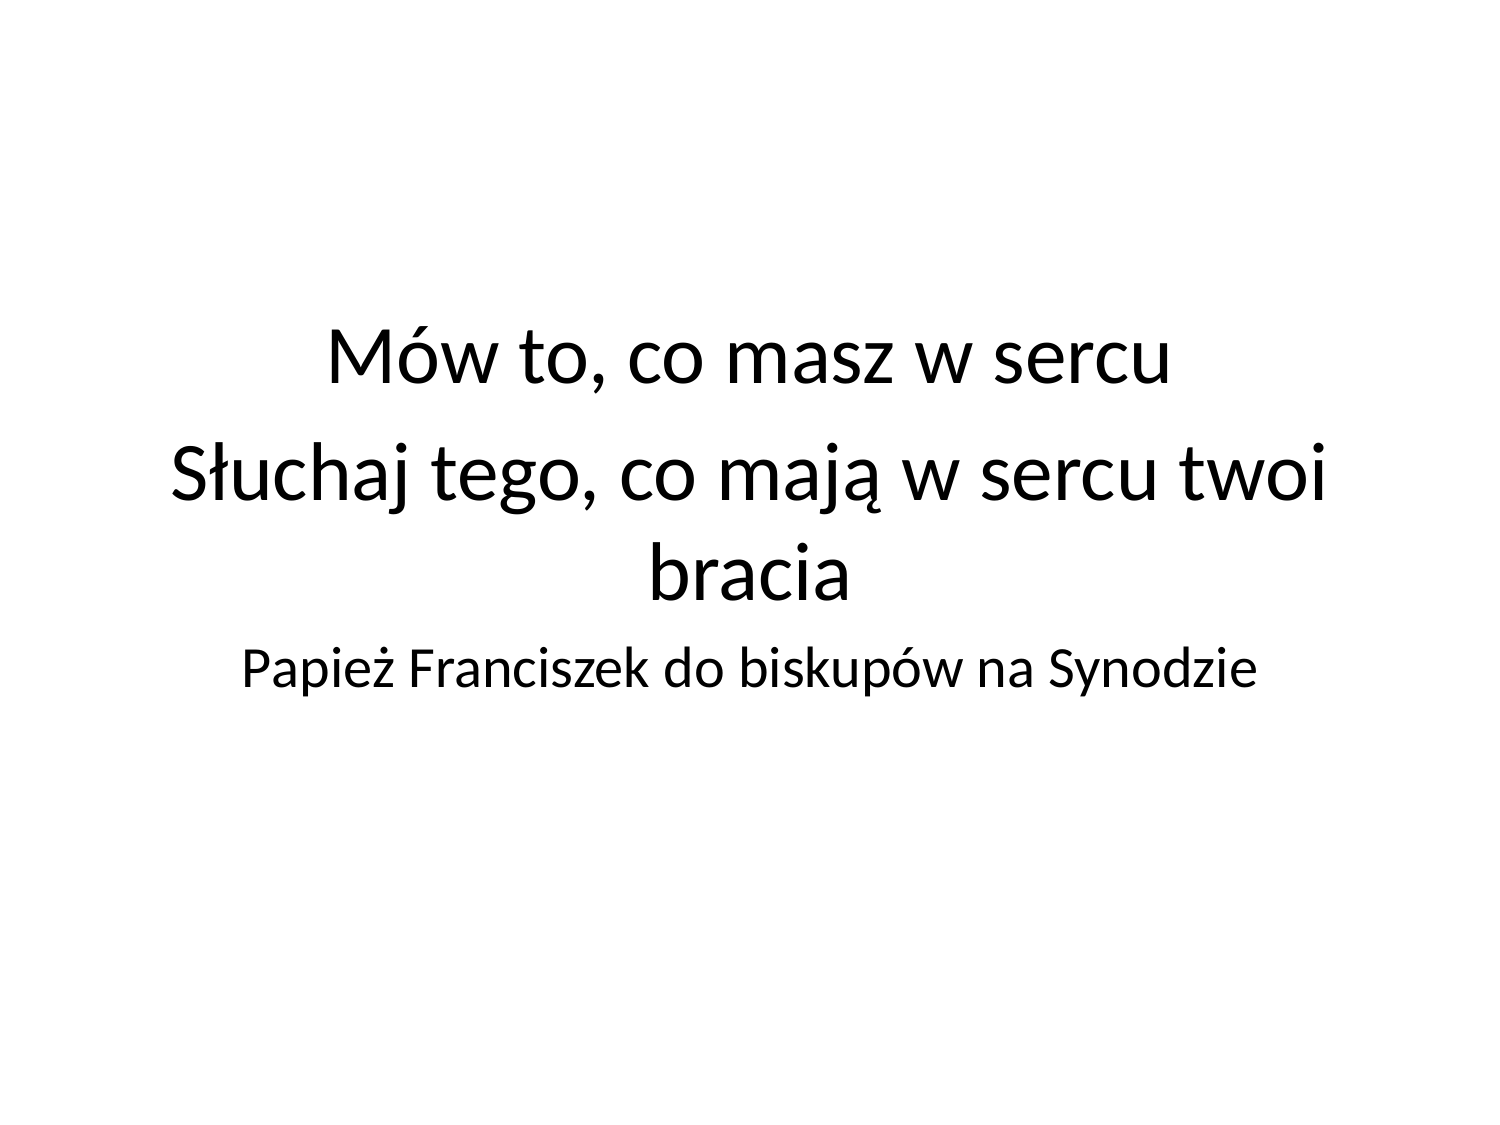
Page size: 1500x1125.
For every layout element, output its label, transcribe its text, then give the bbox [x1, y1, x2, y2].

list Mów to, co masz w sercu Słuchaj tego, co mają w sercu twoi bracia Papież Franciszek do biskupów na Synodzie [74, 196, 1426, 1006]
